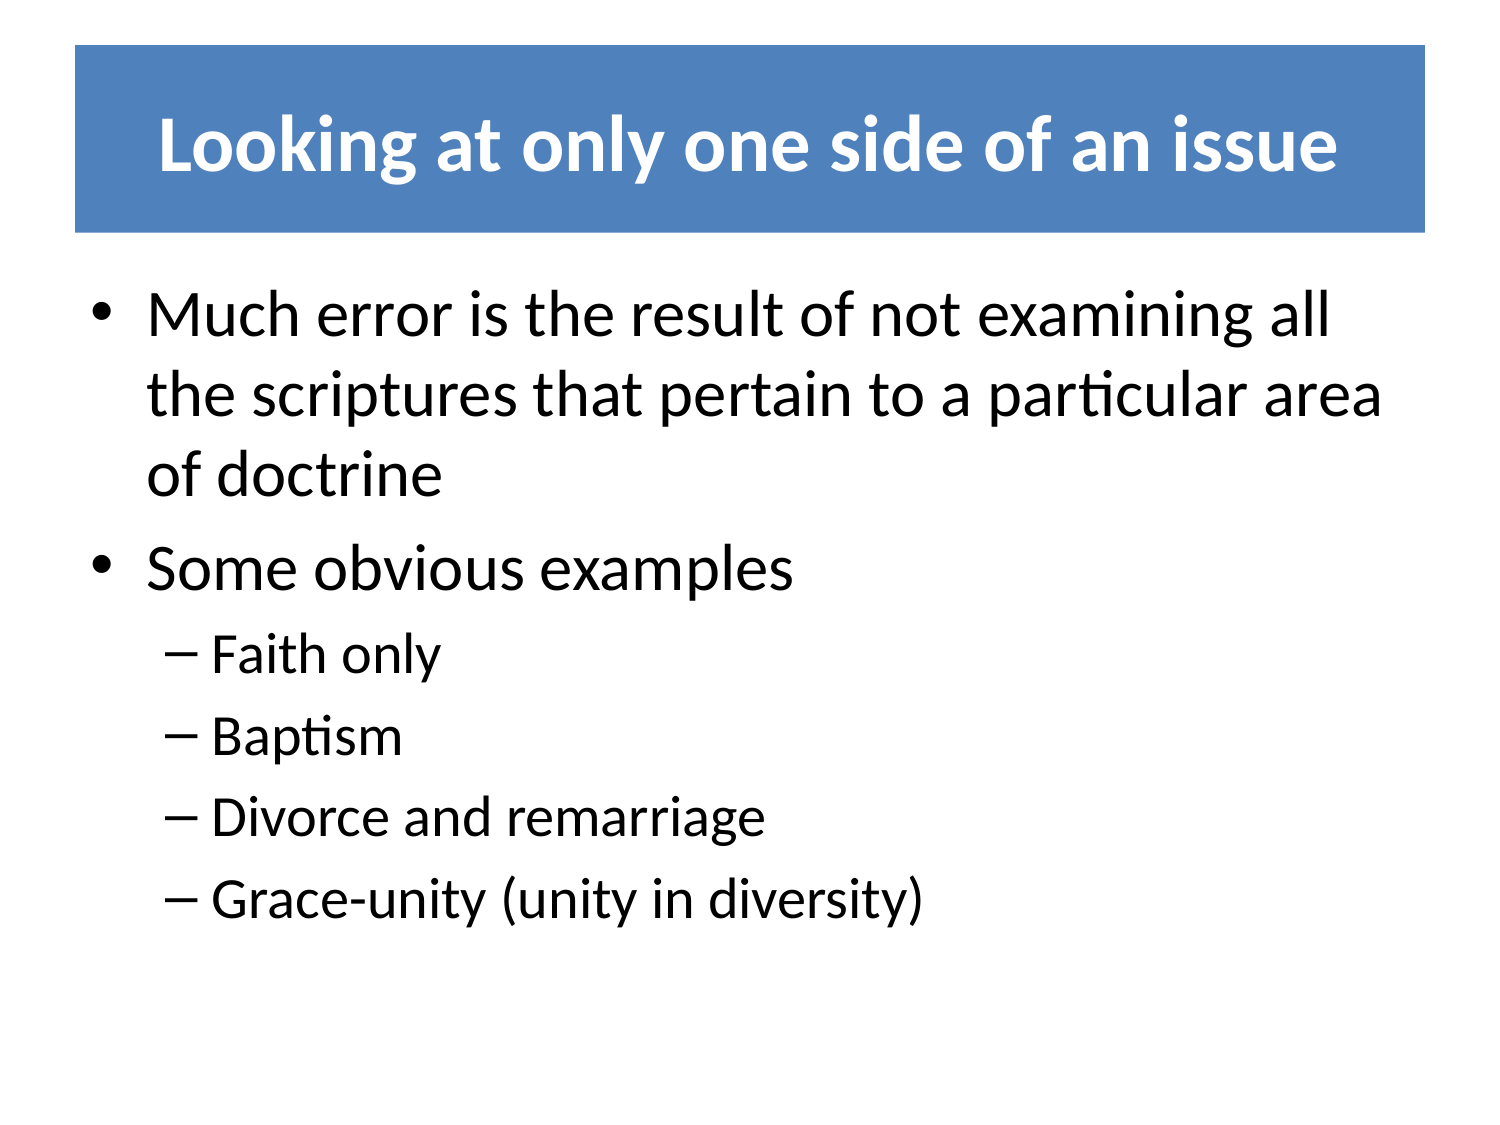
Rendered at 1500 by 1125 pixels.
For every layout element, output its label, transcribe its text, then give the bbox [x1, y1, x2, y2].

title Looking at only one side of an issue [75, 45, 1425, 233]
list Much error is the result of not examining all the scriptures that pertain to a particular area of doctrine Some obvious examples Faith only Baptism Divorce and remarriage Grace-unity (unity in diversity) [75, 262, 1425, 1005]
